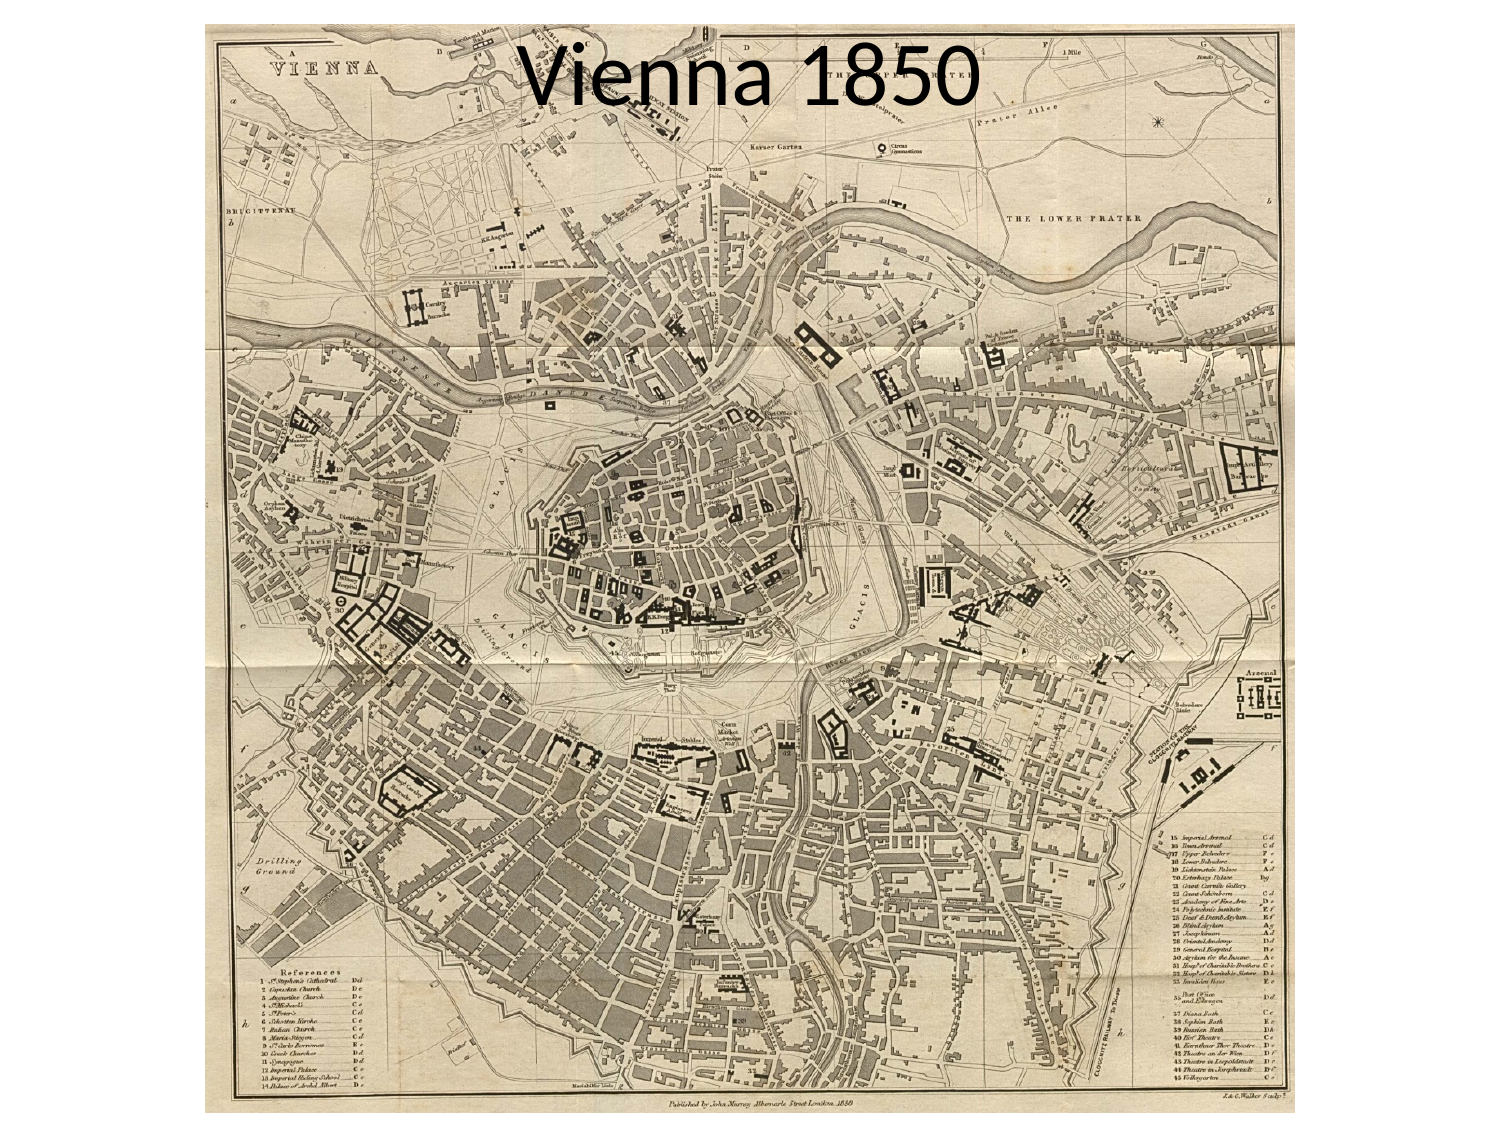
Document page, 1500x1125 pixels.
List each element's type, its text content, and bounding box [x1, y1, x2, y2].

title Vienna 1850 [75, 0, 1425, 163]
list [205, 24, 1295, 1113]
